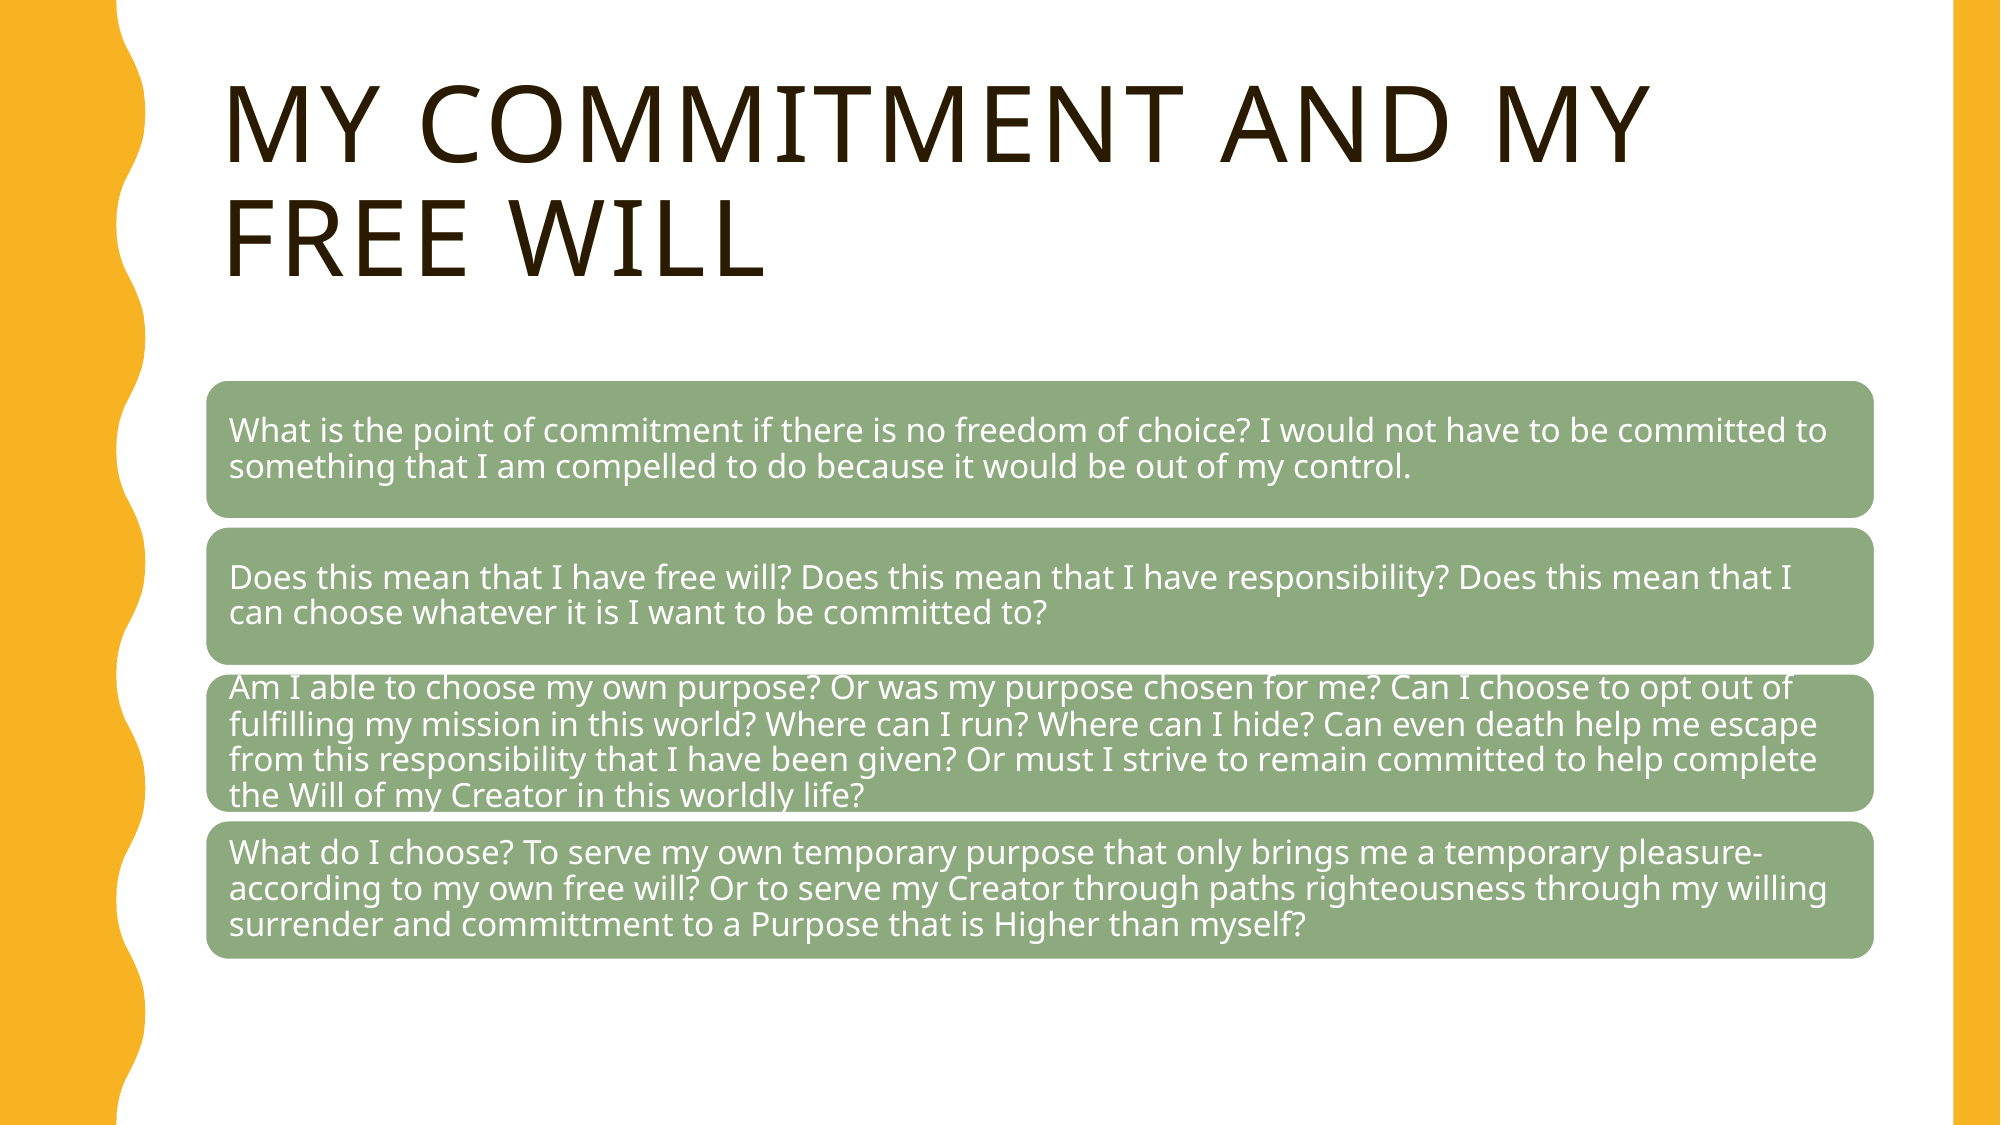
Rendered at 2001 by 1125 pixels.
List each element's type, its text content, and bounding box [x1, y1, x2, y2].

text_box [0, 0, 146, 1125]
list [205, 374, 1875, 965]
title My Commitment and my Free Will [205, 62, 1875, 308]
text_box [117, 0, 1952, 1125]
text_box [1952, 0, 2000, 1125]
